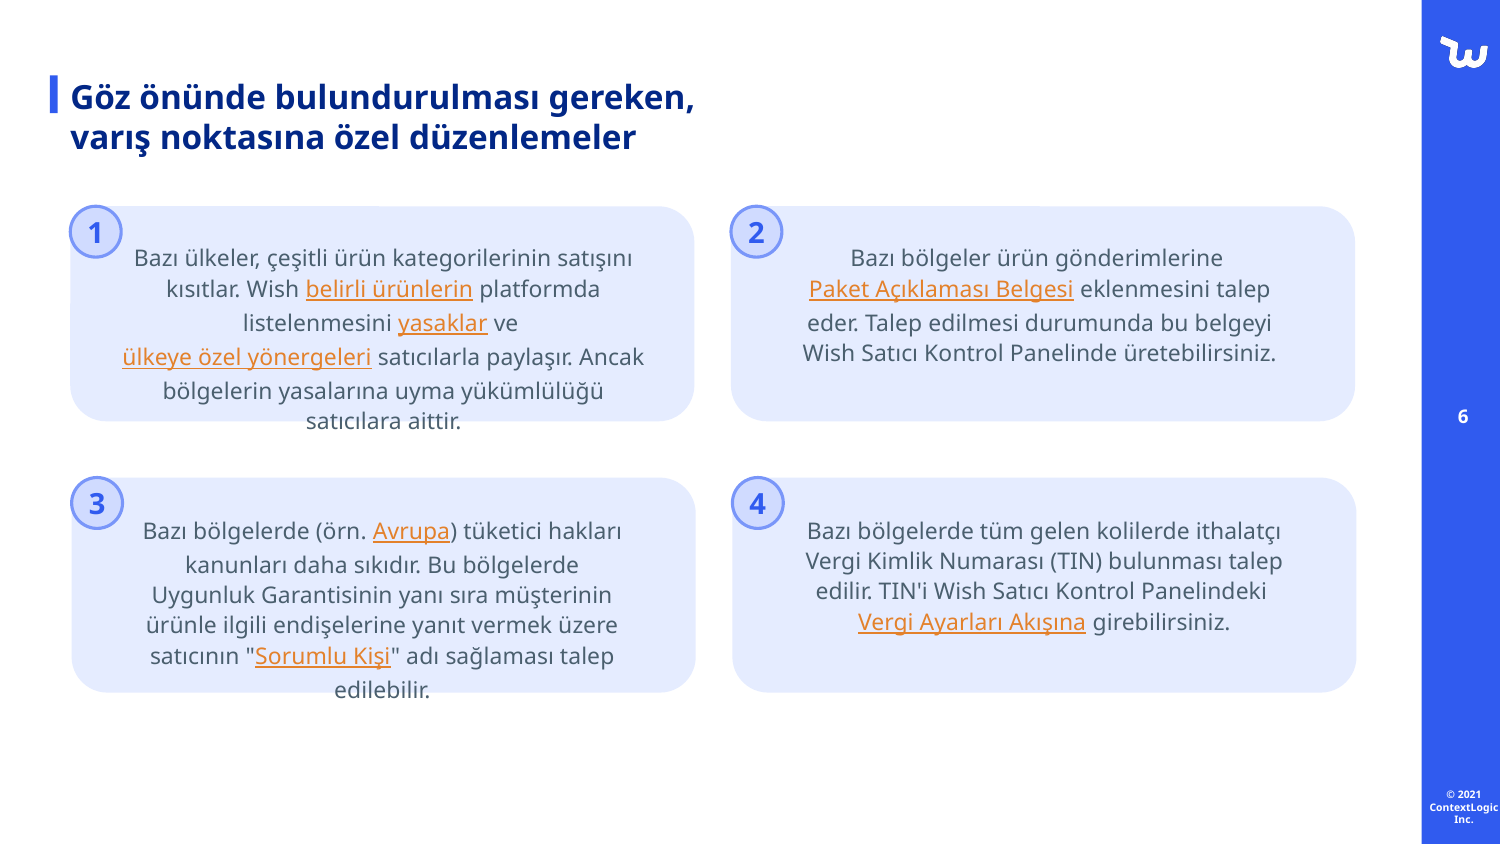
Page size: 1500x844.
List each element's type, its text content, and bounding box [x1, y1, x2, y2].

text_box 3 [71, 477, 123, 529]
text_box 2 [730, 206, 782, 258]
text_box [70, 238, 104, 422]
text_box Bazı bölgelerde (örn. Avrupa) tüketici hakları kanunları daha sıkıdır. Bu bölgelerde Uygunluk Garantisinin yanı sıra müşterinin ürünle ilgili endişelerine yanıt vermek üzere satıcının "Sorumlu Kişi" adı sağlaması talep edilebilir. [121, 498, 643, 718]
title Göz önünde bulundurulması gereken, varış noktasına özel düzenlemeler [70, 68, 782, 120]
text_box [730, 206, 1356, 422]
picture [1440, 36, 1488, 68]
text_box 1 [70, 206, 122, 258]
text_box [732, 477, 1357, 693]
text_box [71, 508, 121, 693]
text_box 4 [732, 477, 784, 529]
text_box [102, 206, 695, 422]
text_box Bazı ülkeler, çeşitli ürün kategorilerinin satışını kısıtlar. Wish belirli ürünlerin platformda listelenmesini yasaklar ve ülkeye özel yönergeleri satıcılarla paylaşır. Ancak bölgelerin yasalarına uyma yükümlülüğü satıcılara aittir. [104, 225, 663, 450]
text_box Bazı bölgeler ürün gönderimlerine Paket Açıklaması Belgesi eklenmesini talep eder. Talep edilmesi durumunda bu belgeyi Wish Satıcı Kontrol Panelinde üretebilirsiniz. [786, 225, 1294, 381]
text_box [102, 477, 696, 693]
text_box Bazı bölgelerde tüm gelen kolilerde ithalatçı Vergi Kimlik Numarası (TIN) bulunması talep edilir. TIN'i Wish Satıcı Kontrol Panelindeki Vergi Ayarları Akışına girebilirsiniz. [784, 498, 1306, 654]
